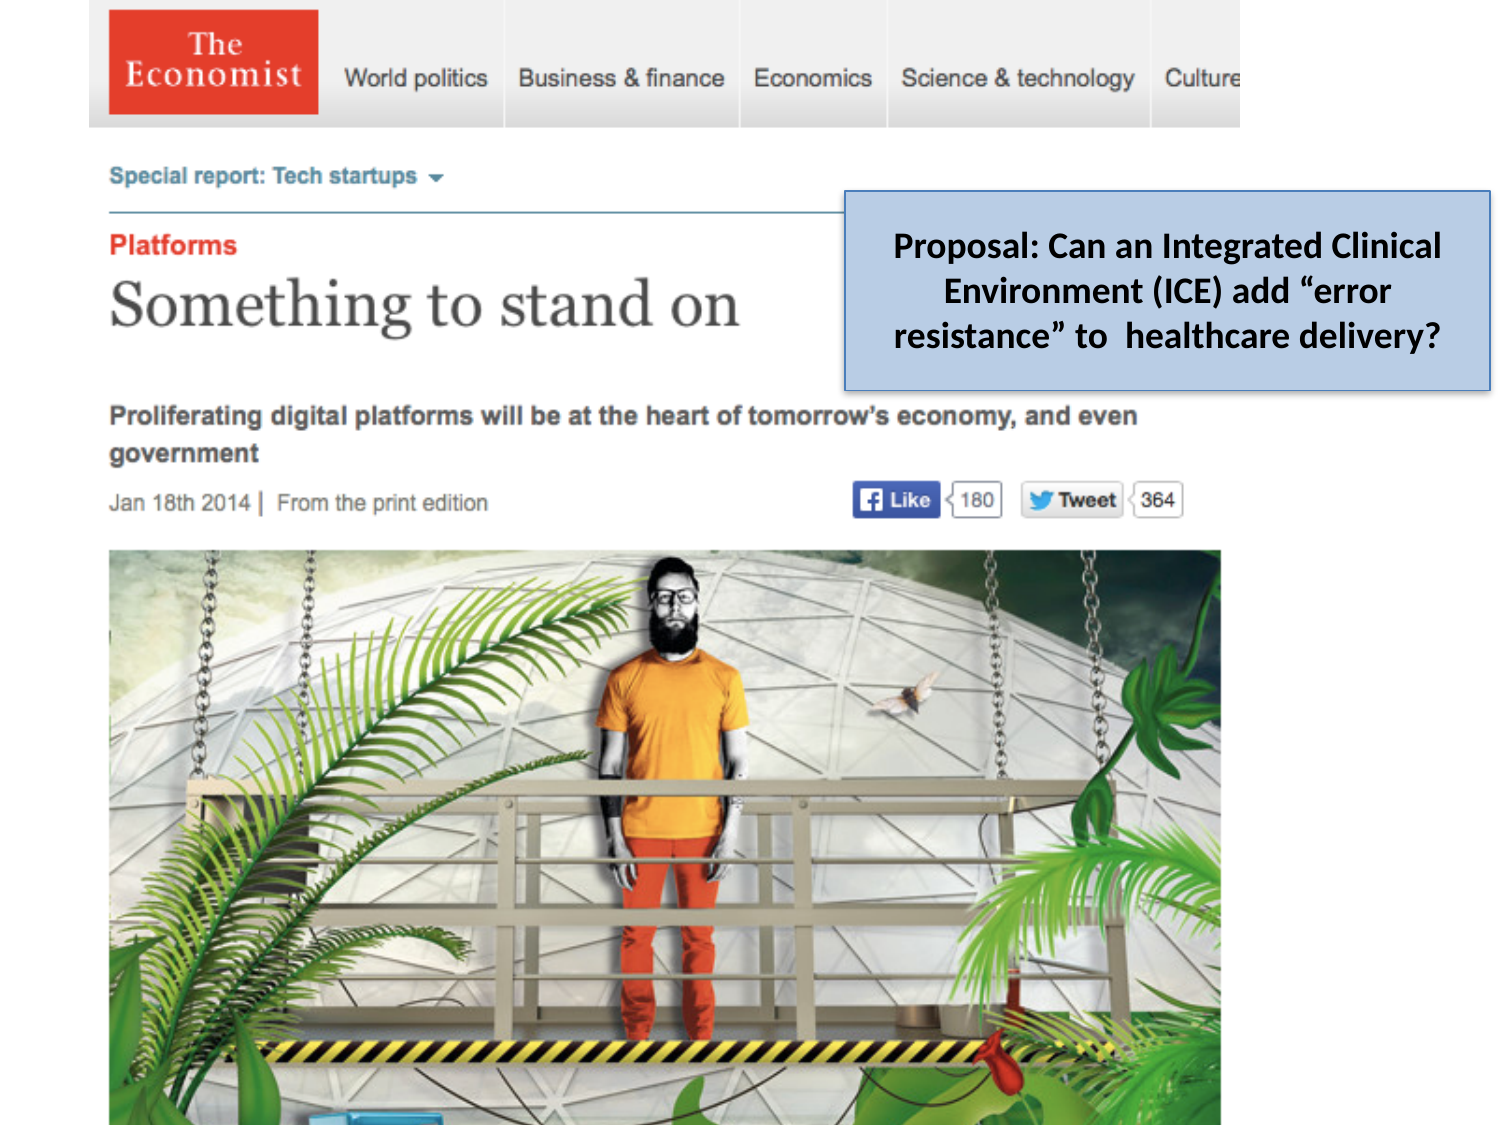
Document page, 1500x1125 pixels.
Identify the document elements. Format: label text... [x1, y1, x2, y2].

picture [89, 0, 1241, 1125]
text_box Proposal: Can an Integrated Clinical Environment (ICE) add “error resistance” to healthcare delivery? [1245, 213, 1474, 363]
text_box [1245, 190, 1491, 391]
